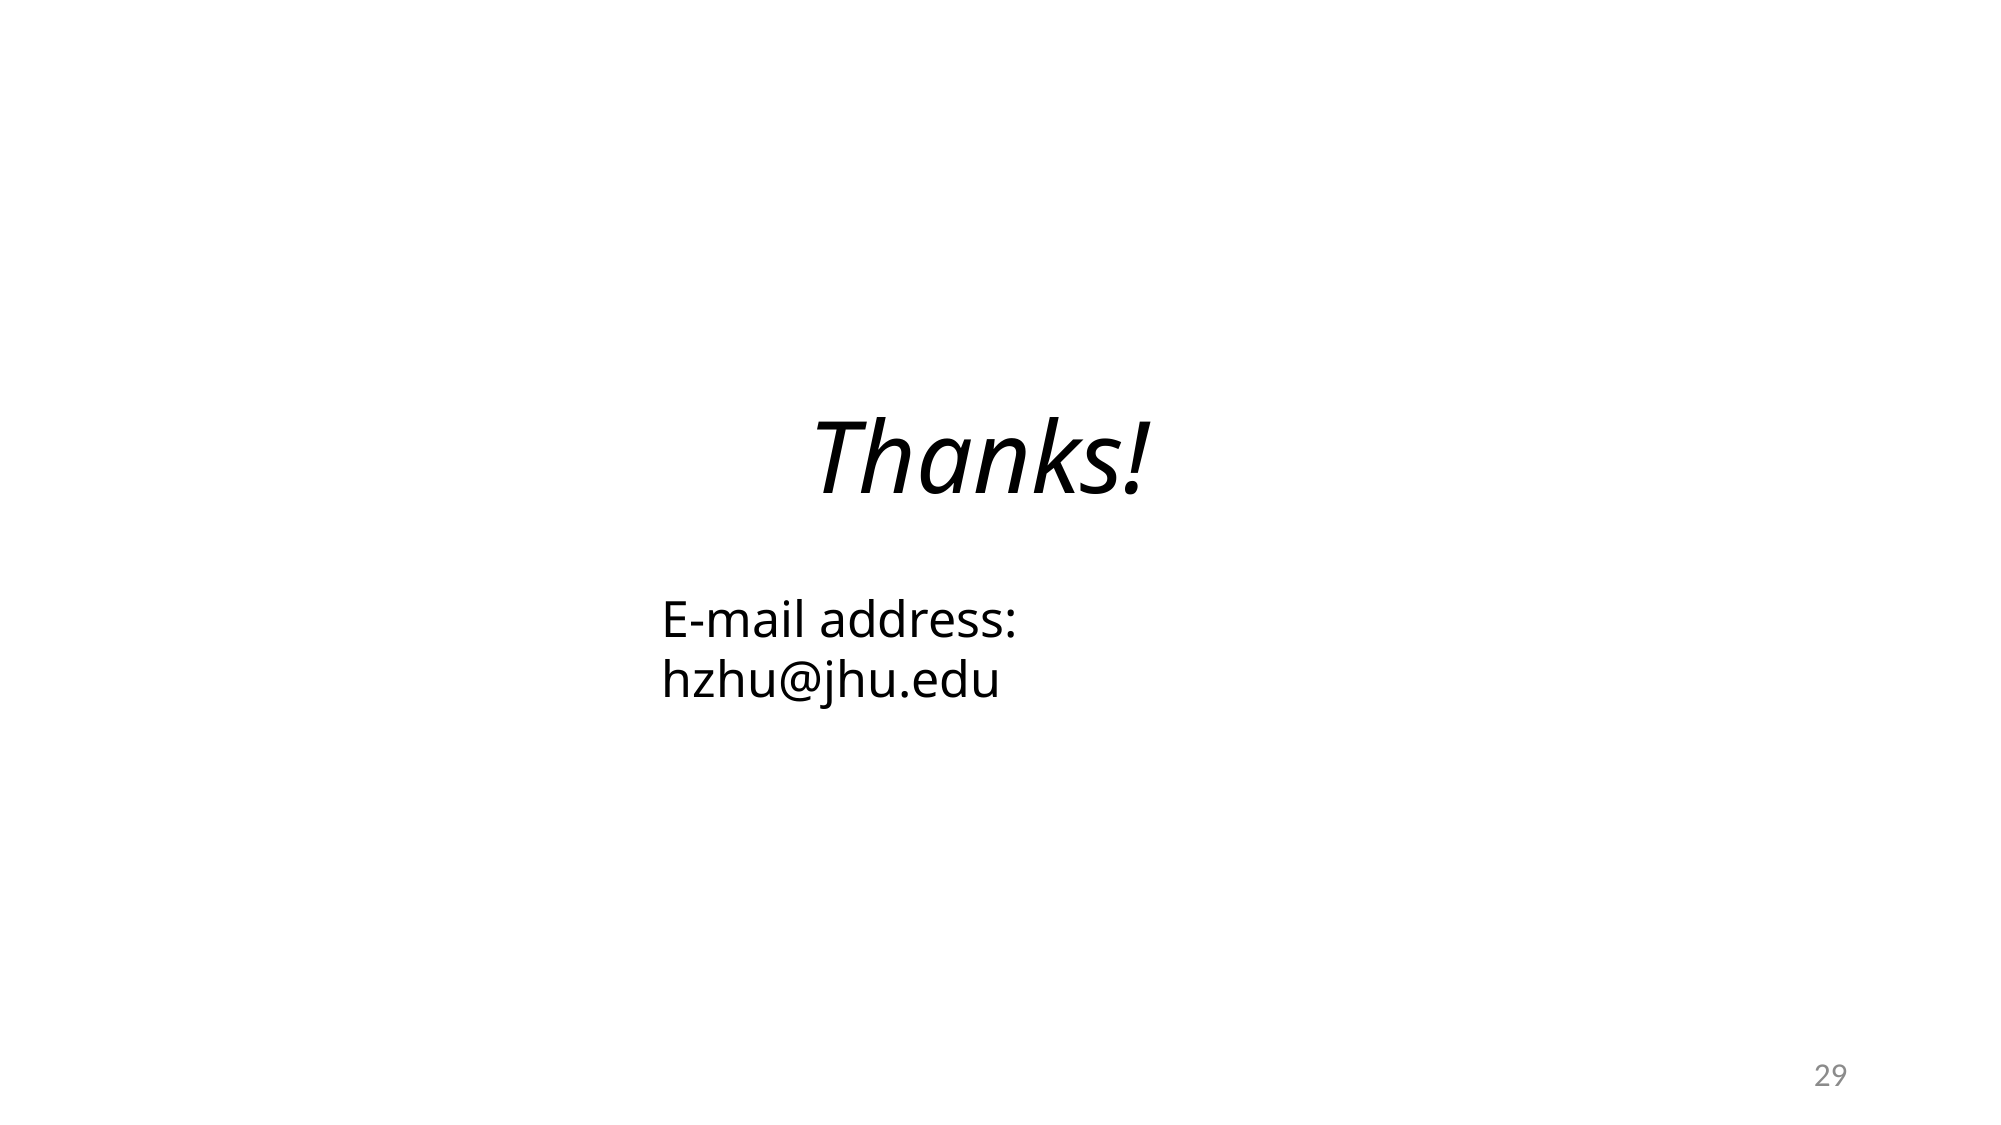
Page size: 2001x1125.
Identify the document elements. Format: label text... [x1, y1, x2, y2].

slide_number 29 [1412, 1042, 1863, 1103]
text_box E-mail address: hzhu@jhu.edu [647, 580, 1353, 715]
list Thanks! [793, 399, 1207, 545]
